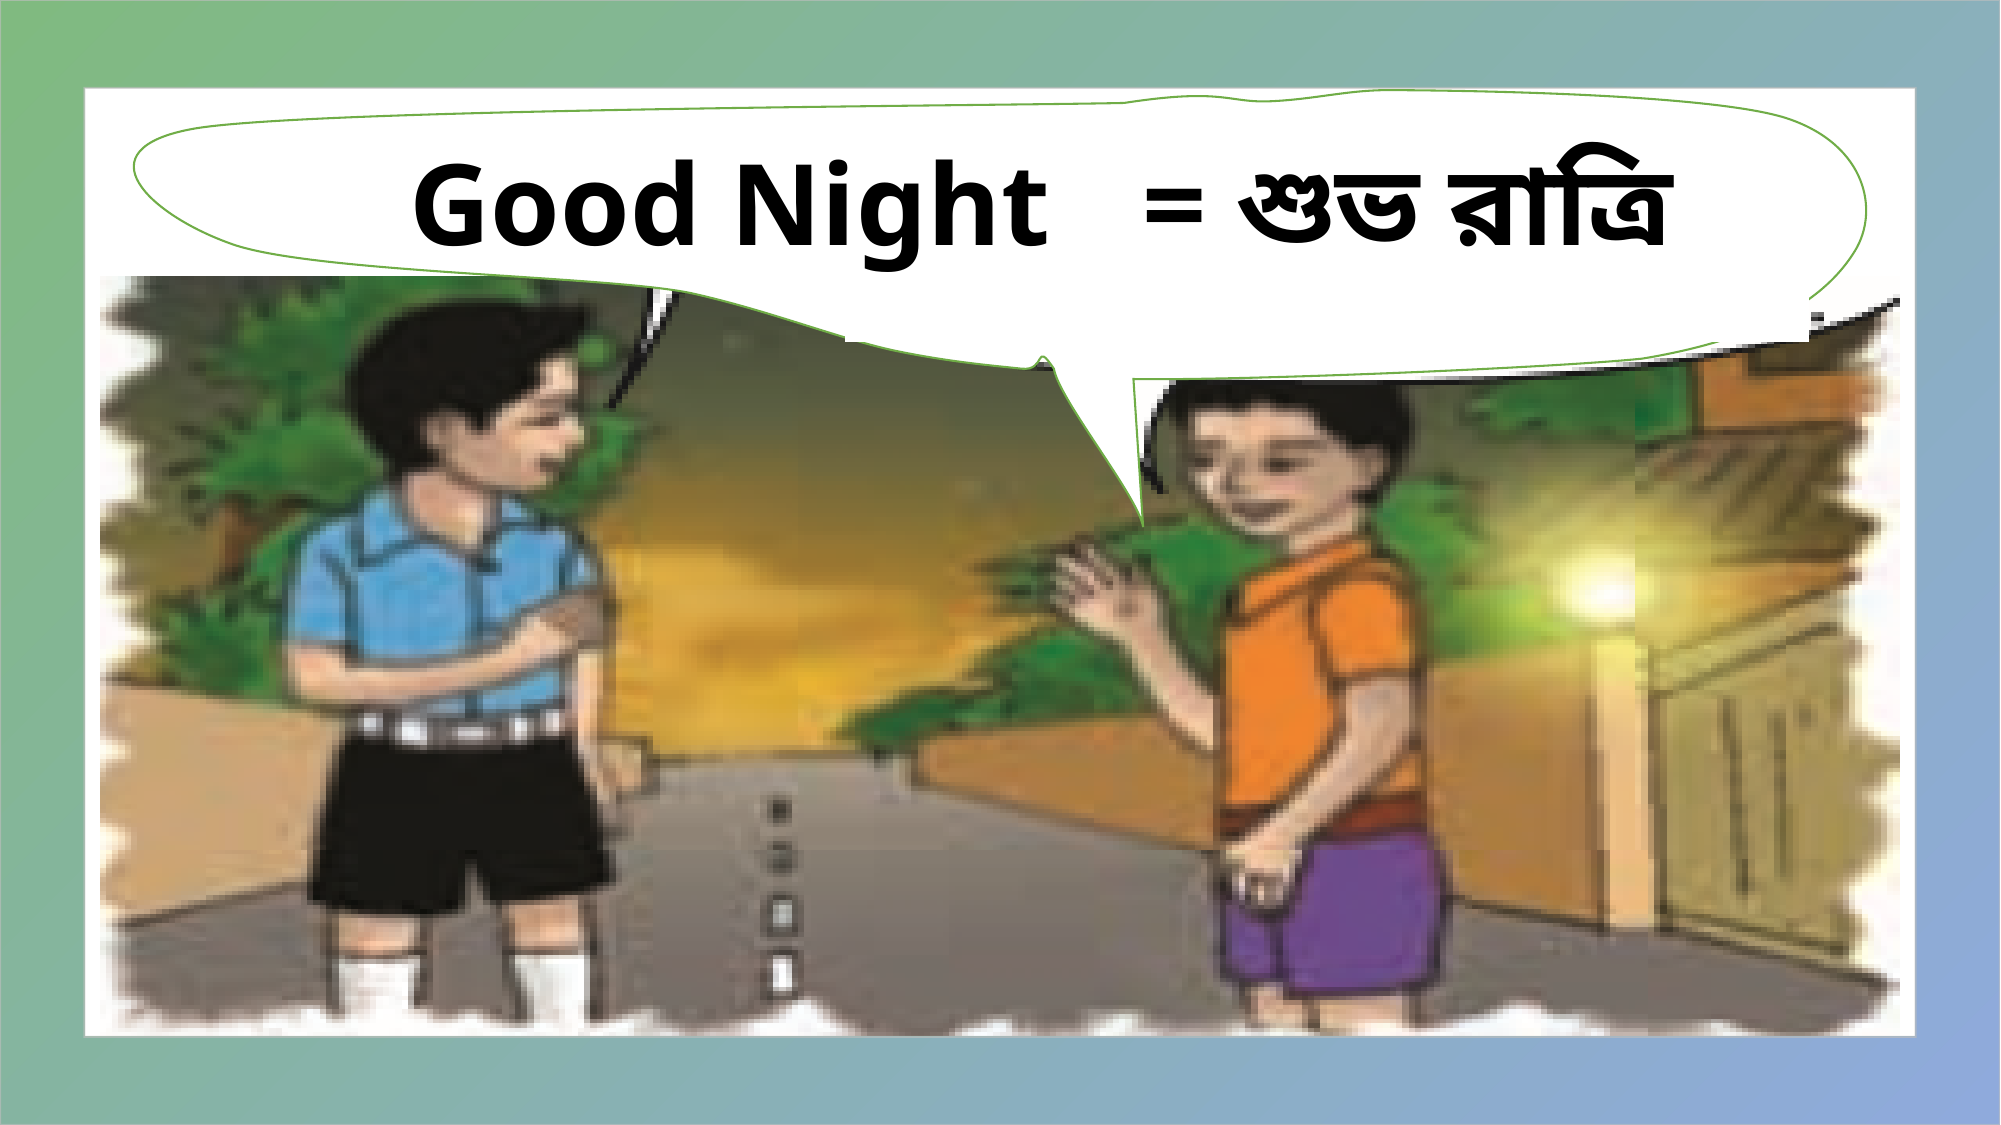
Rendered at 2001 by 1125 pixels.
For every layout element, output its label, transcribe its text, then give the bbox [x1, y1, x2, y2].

text_box [132, 89, 1868, 276]
text_box = শুভ রাত্রি [1087, 124, 1729, 275]
text_box Good Night [394, 124, 1066, 275]
picture [100, 276, 1900, 1092]
text_box [0, 0, 2000, 1125]
